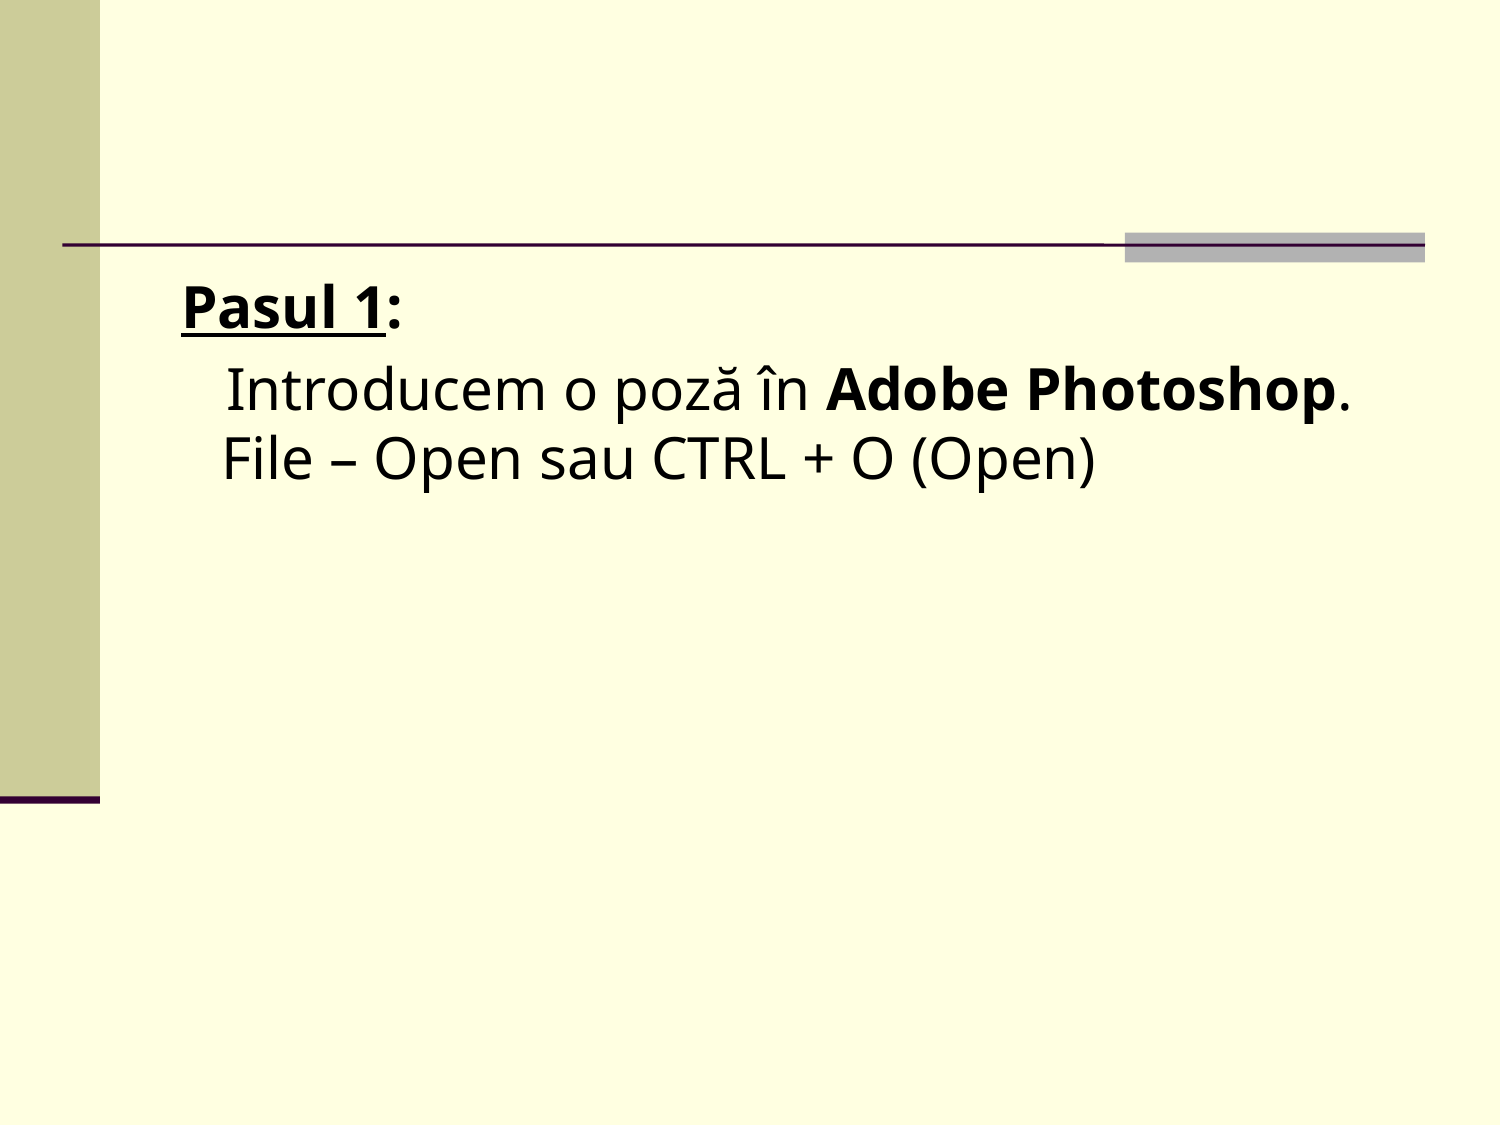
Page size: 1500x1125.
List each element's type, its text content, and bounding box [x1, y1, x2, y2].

list Pasul 1: Introducem o poză în Adobe Photoshop. File – Open sau CTRL + O (Open) [149, 262, 1426, 1006]
